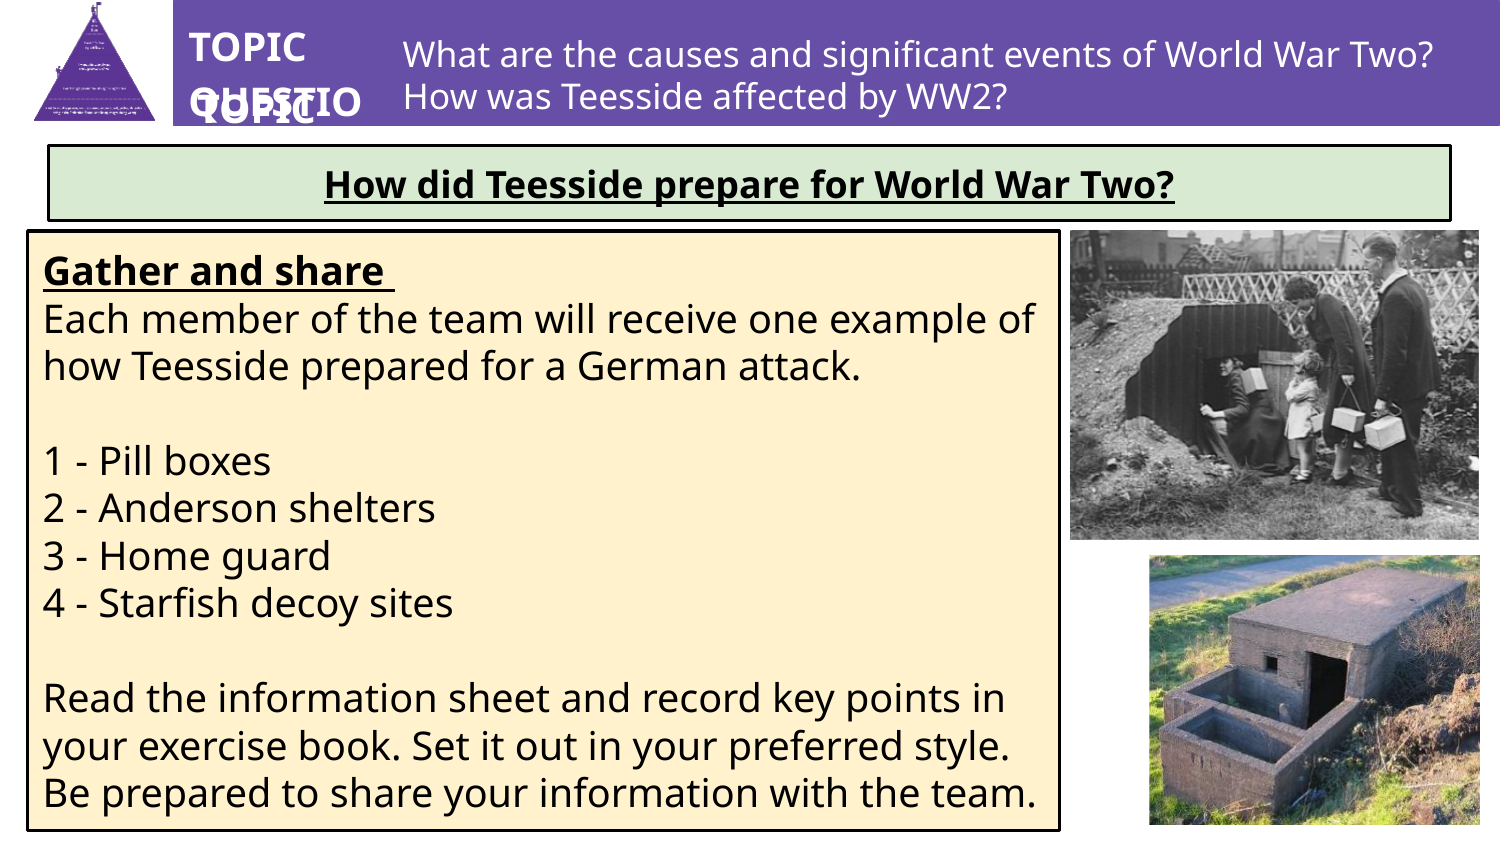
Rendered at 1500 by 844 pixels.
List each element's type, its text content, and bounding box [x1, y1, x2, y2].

picture [1149, 555, 1481, 825]
text_box How did Teesside prepare for World War Two? [48, 145, 1451, 221]
picture [27, 0, 163, 126]
text_box [334, 221, 1329, 252]
picture [1069, 229, 1481, 541]
text_box Gather and share Each member of the team will receive one example of how Teesside prepared for a German attack. 1 - Pill boxes 2 - Anderson shelters 3 - Home guard 4 - Starfish decoy sites Read the information sheet and record key points in your exercise book. Set it out in your preferred style. Be prepared to share your information with the team. [27, 231, 1060, 831]
picture [173, 0, 1500, 126]
